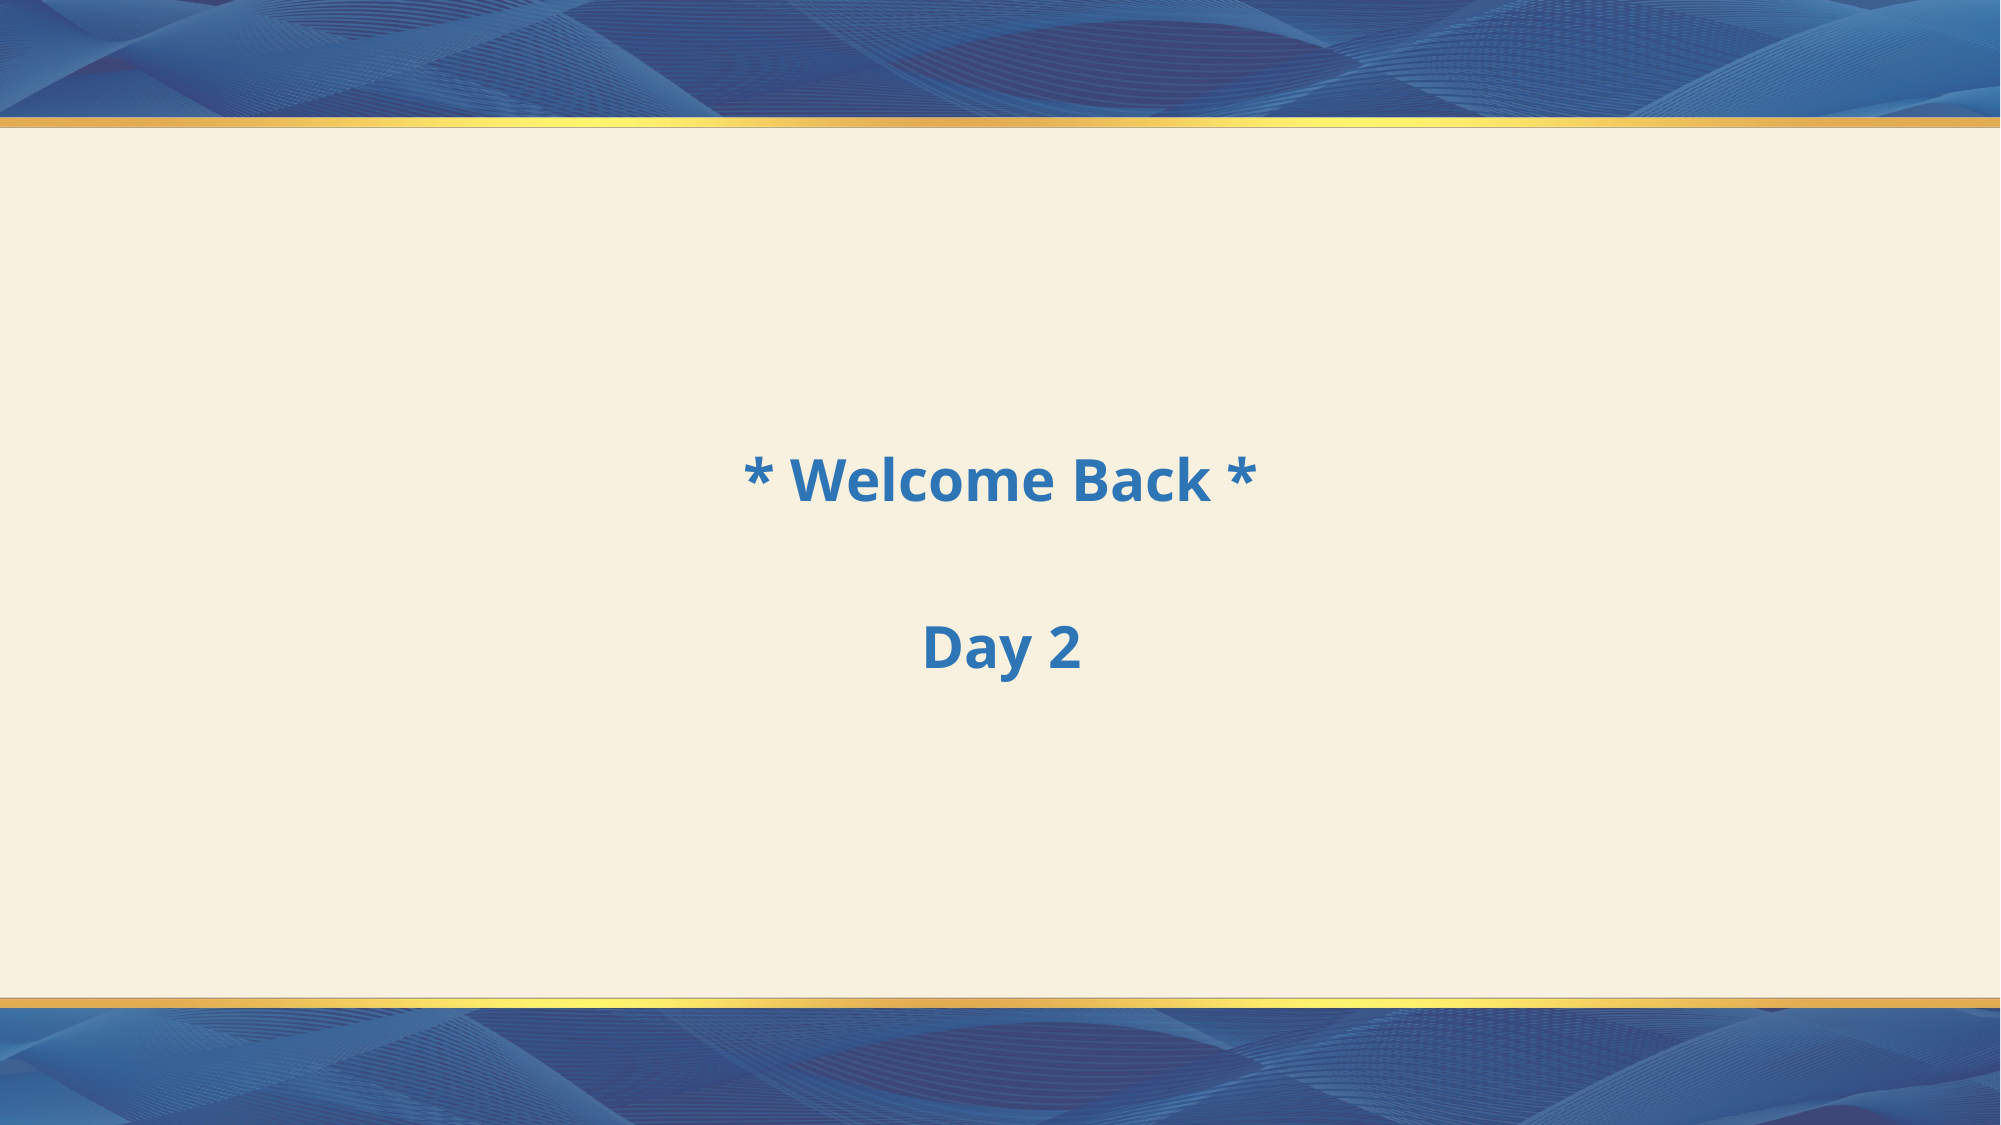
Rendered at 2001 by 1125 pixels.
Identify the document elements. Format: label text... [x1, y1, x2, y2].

picture [0, 0, 2001, 1125]
list * Welcome Back * Day 2 [101, 185, 1902, 936]
